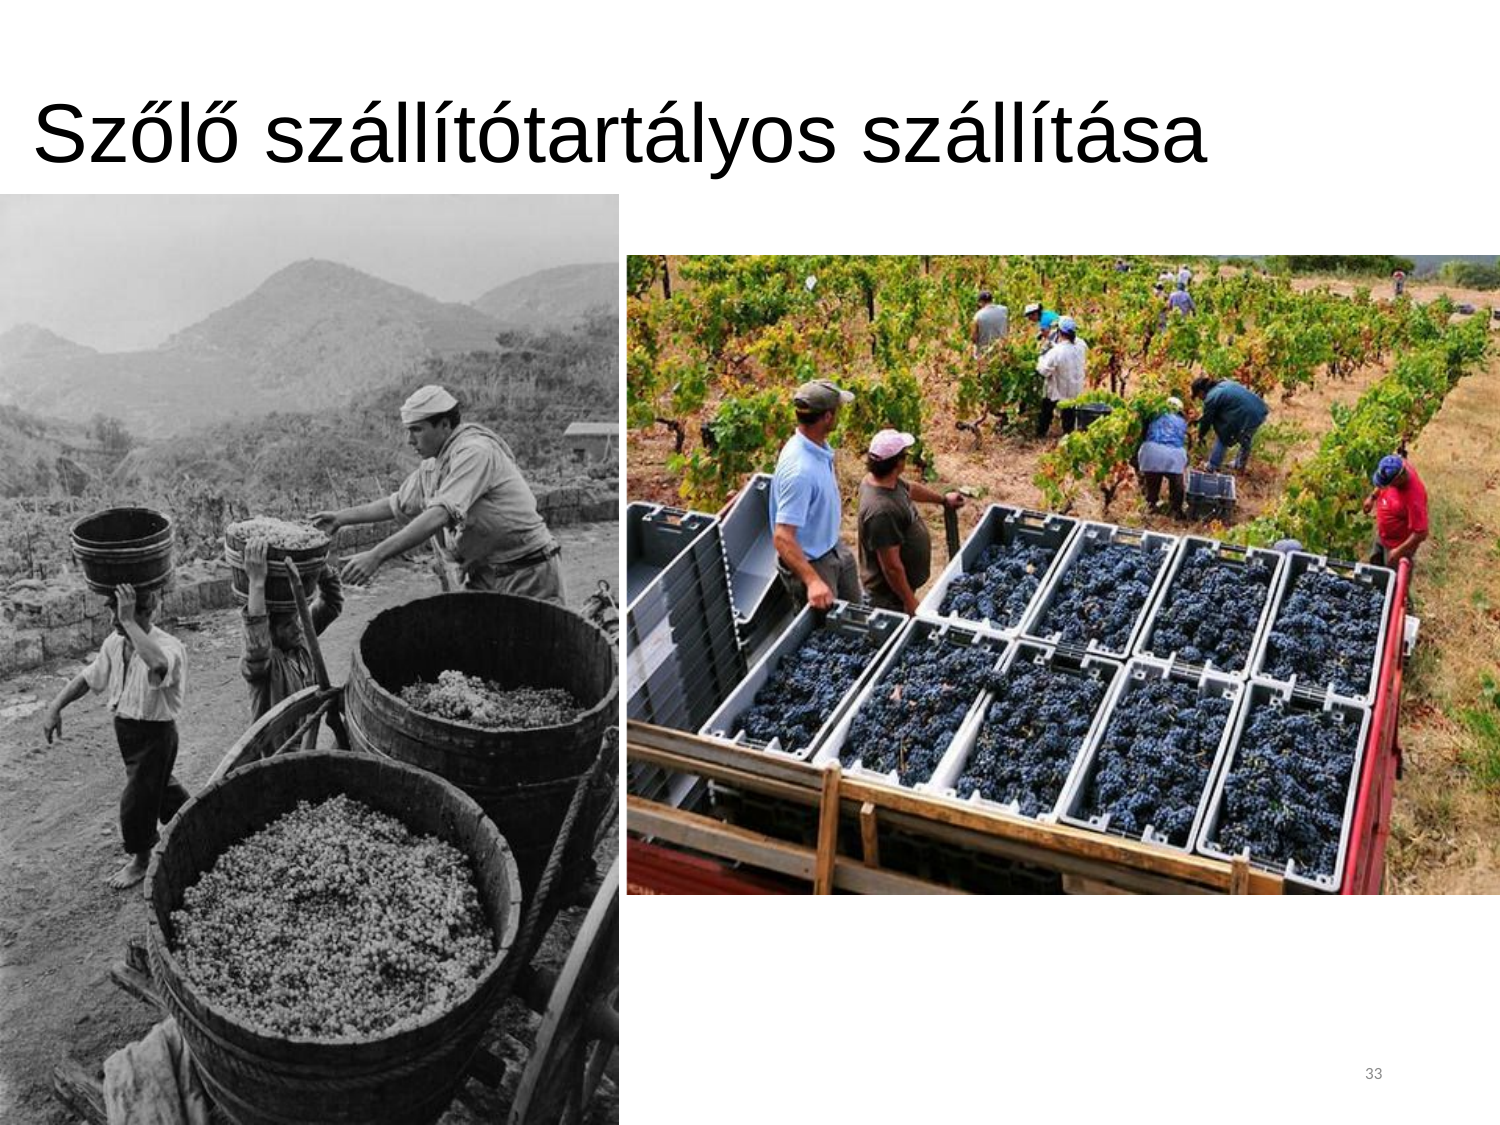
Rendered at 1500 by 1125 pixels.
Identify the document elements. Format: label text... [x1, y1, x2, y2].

slide_number 33 [1060, 1042, 1398, 1103]
title Szőlő szállítótartályos szállítása [17, 41, 1436, 230]
picture [624, 255, 1500, 895]
picture [0, 194, 619, 1125]
